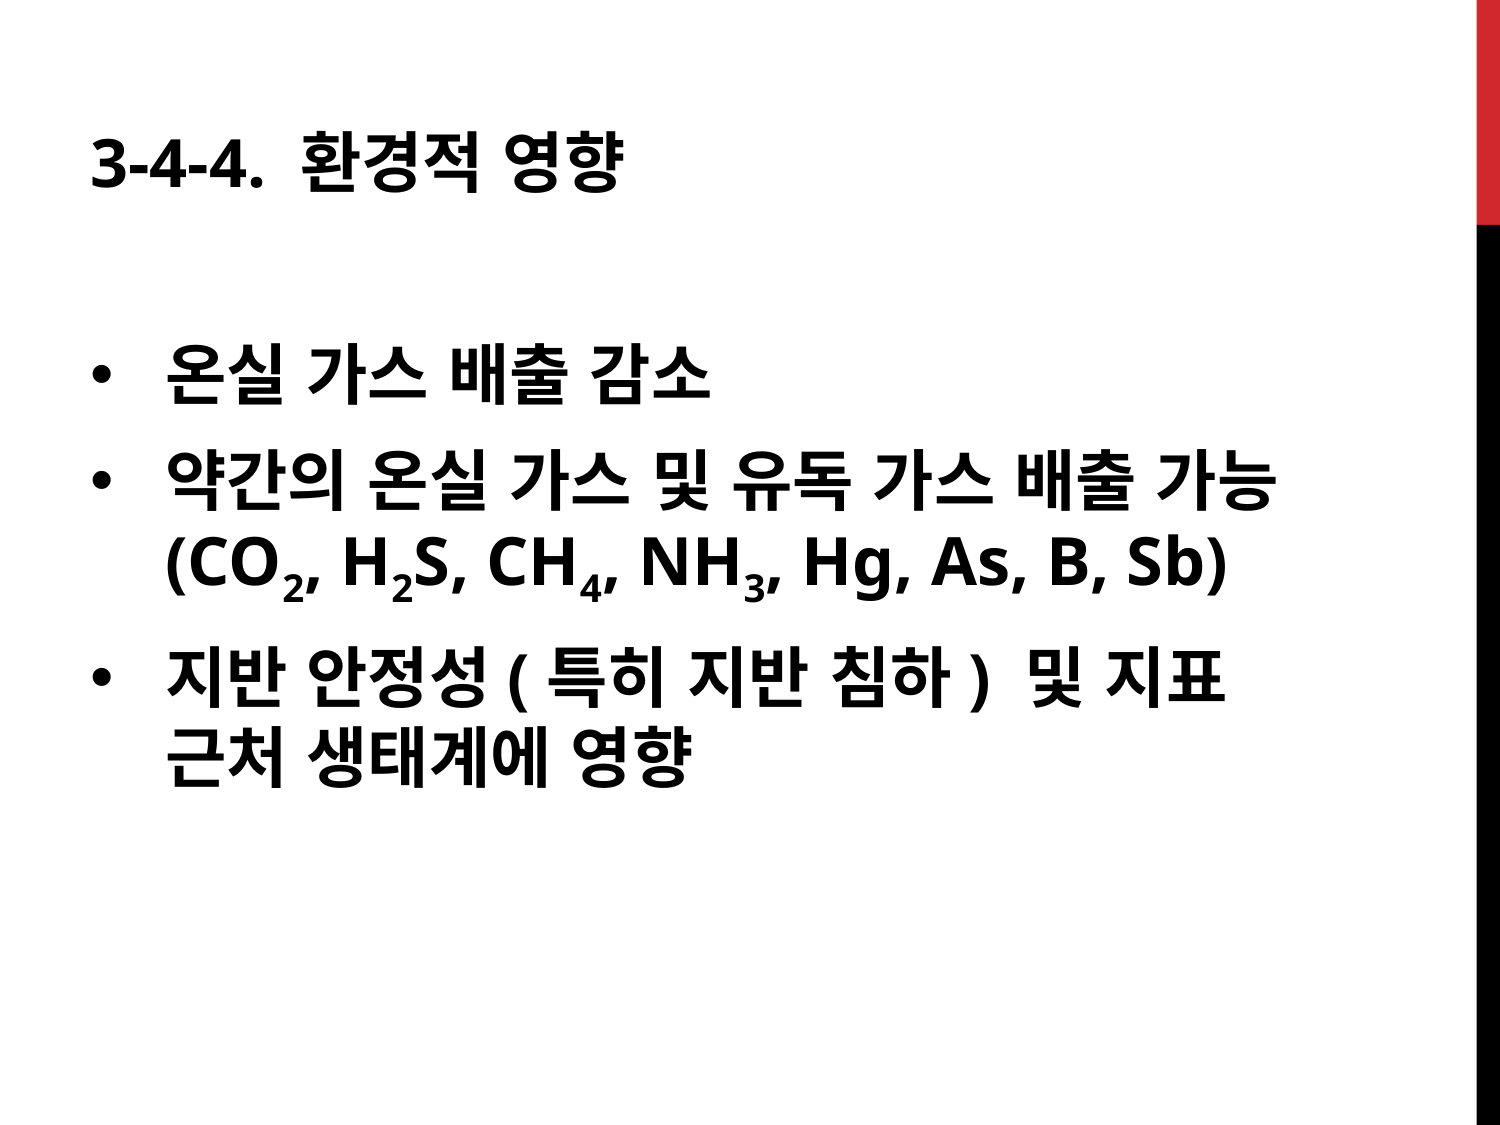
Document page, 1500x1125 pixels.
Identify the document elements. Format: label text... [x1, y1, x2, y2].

list 3-4-4. 환경적 영향 온실 가스 배출 감소 약간의 온실 가스 및 유독 가스 배출 가능 (CO2, H2S, CH4, NH3, Hg, As, B, Sb) 지반 안정성(특히 지반 침하) 및 지표 근처 생태계에 영향 [75, 113, 1325, 1005]
